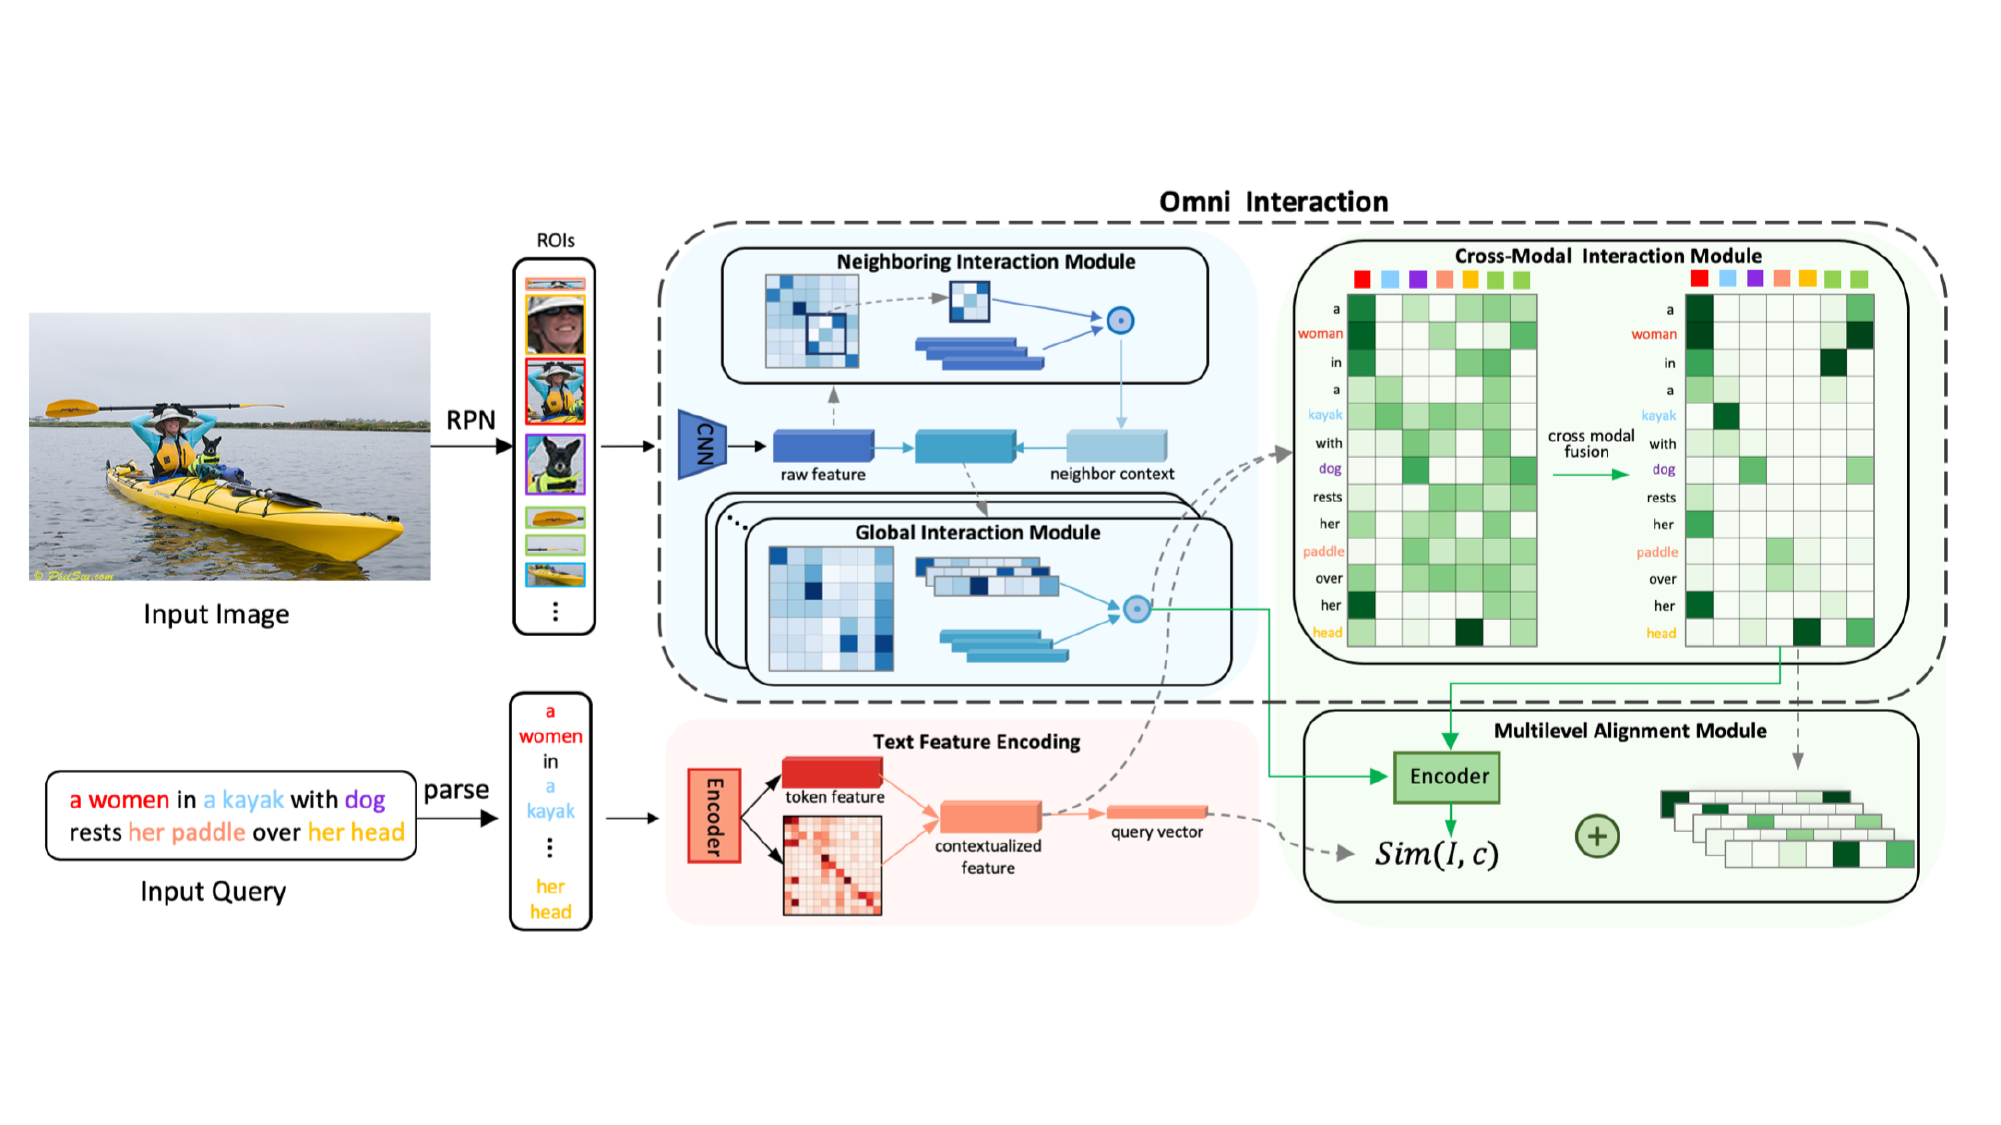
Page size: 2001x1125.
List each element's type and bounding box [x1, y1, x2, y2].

picture [0, 159, 2000, 966]
